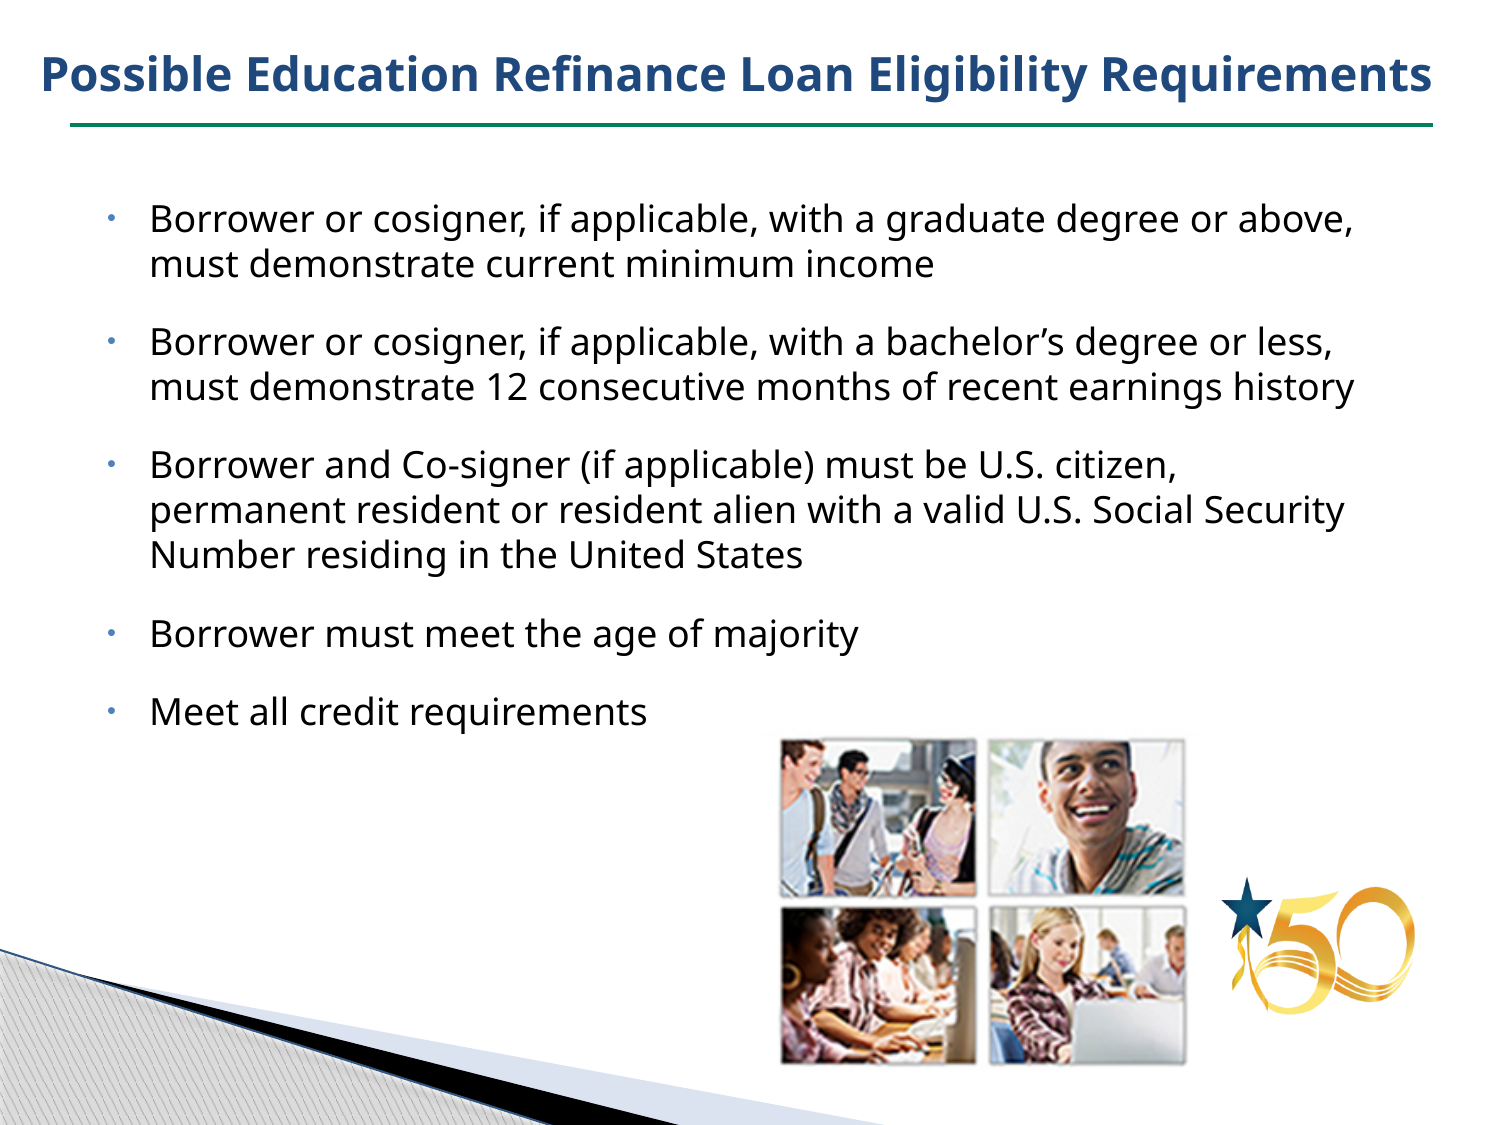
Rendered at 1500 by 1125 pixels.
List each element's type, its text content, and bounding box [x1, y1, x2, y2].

list Borrower or cosigner, if applicable, with a graduate degree or above, must demonstrate current minimum income Borrower or cosigner, if applicable, with a bachelor’s degree or less, must demonstrate 12 consecutive months of recent earnings history Borrower and Co-signer (if applicable) must be U.S. citizen, permanent resident or resident alien with a valid U.S. Social Security Number residing in the United States Borrower must meet the age of majority Meet all credit requirements [74, 187, 1387, 988]
picture [762, 712, 1438, 1095]
title Possible Education Refinance Loan Eligibility Requirements [24, 12, 1475, 175]
